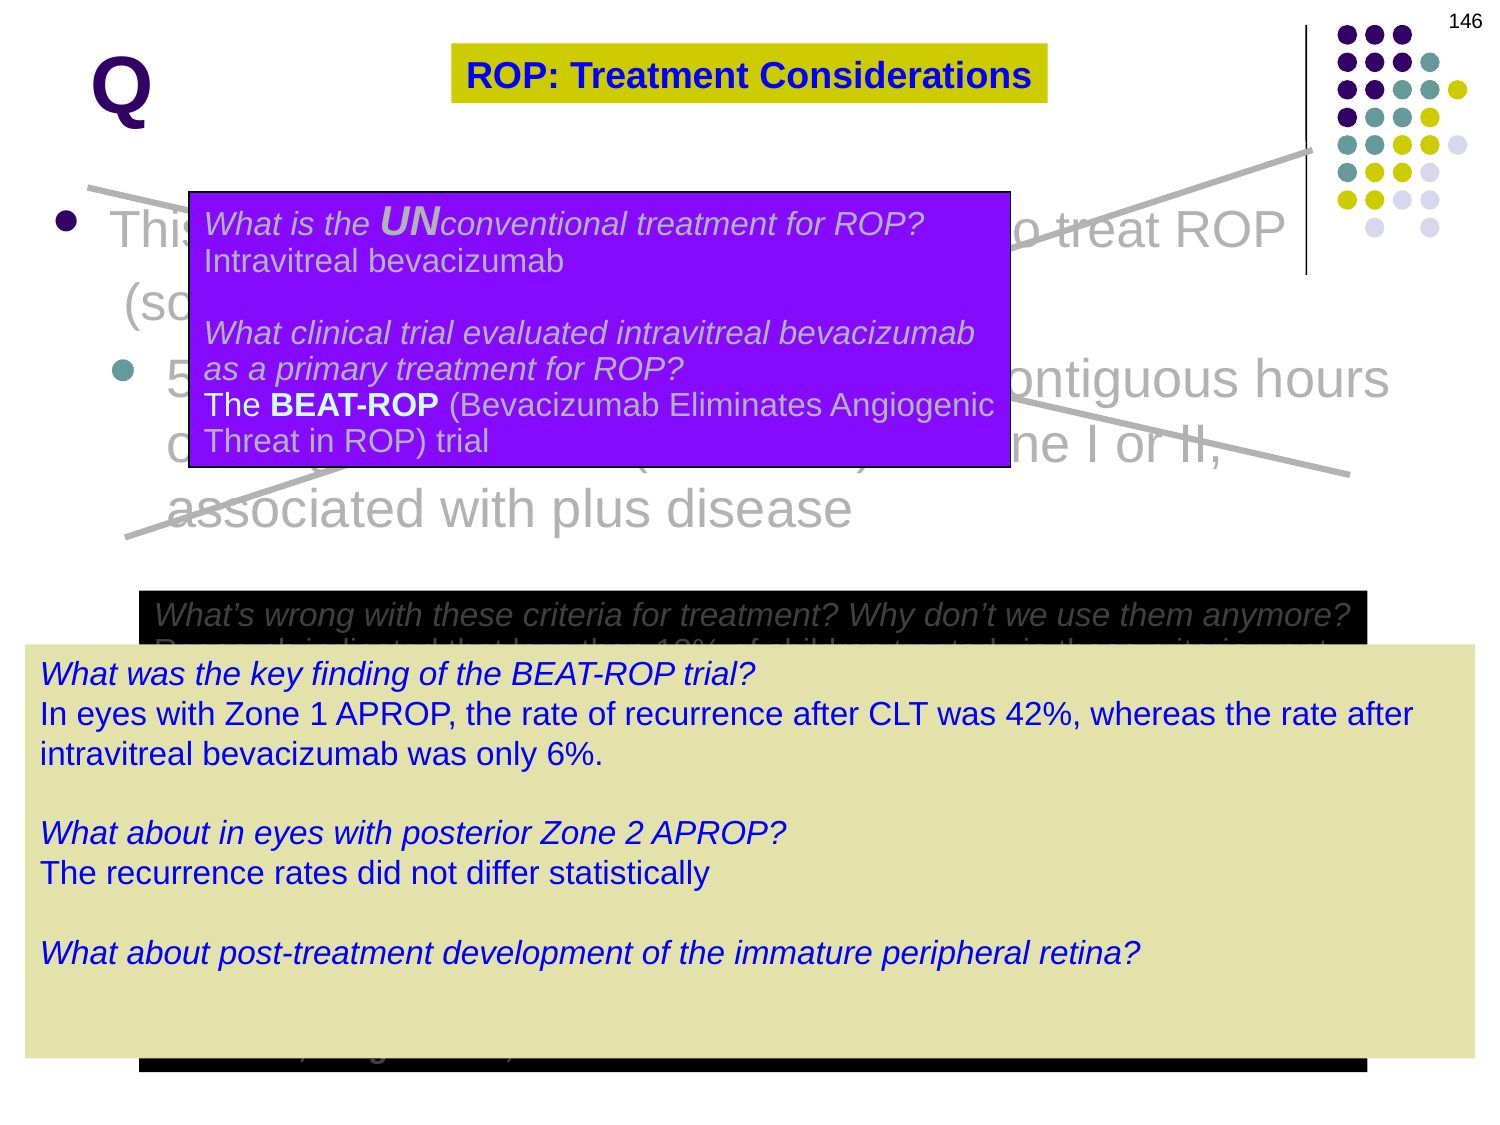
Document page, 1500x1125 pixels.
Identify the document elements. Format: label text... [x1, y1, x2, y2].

slide_number 146 [1147, 0, 1498, 75]
list This is the outdated definition of when to treat ROP (so-called Threshold disease): 5 contiguous clock hours or 8 noncontiguous hours of Stage 3 disease (or worse) in Zone I or II, associated with plus disease [37, 187, 1463, 644]
text_box ROP: Treatment Considerations [451, 43, 1048, 104]
text_box What is the UNconventional treatment for ROP? Intravitreal bevacizumab What clinical trial evaluated intravitreal bevacizumab as a primary treatment for ROP? The BEAT-ROP (Bevacizumab Eliminates Angiogenic Threat in ROP) trial [188, 191, 1011, 468]
list This is the outdated definition of when to treat ROP (so-called Threshold disease): 5 contiguous clock hours or 8 noncontiguous hours of Stage 3 disease (or worse) in Zone I or II, associated with plus disease [37, 1059, 1463, 1063]
text_box What’s wrong with these criteria for treatment? Why don’t we use them anymore? Research indicated that less than 13% of children treated via these criteria went on to have 20/40 or better vision in treated eyes! That’s not a very good outcome, so these criteria have been revised. What are the new criteria? Treatment is indicated if the ROP meets one of three criteria: 1. Zone 1, any Stage, with Plus disease or 2. Zone 1, Stage 3, with or without Plus disease or 3. Zone 2, Stage 2 or 3, with Plus disease [139, 1063, 1368, 1073]
title Q [75, 20, 1313, 138]
text_box What was the key finding of the BEAT-ROP trial? In eyes with Zone 1 APROP, the rate of recurrence after CLT was 42%, whereas the rate after intravitreal bevacizumab was only 6%. What about in eyes with posterior Zone 2 APROP? The recurrence rates did not differ statistically What about post-treatment development of the immature peripheral retina? Peripheral vascularization proceeded in an apparently normal fashion in the bevacizumab eyes, but not in the CLT eyes [24, 644, 1475, 1059]
